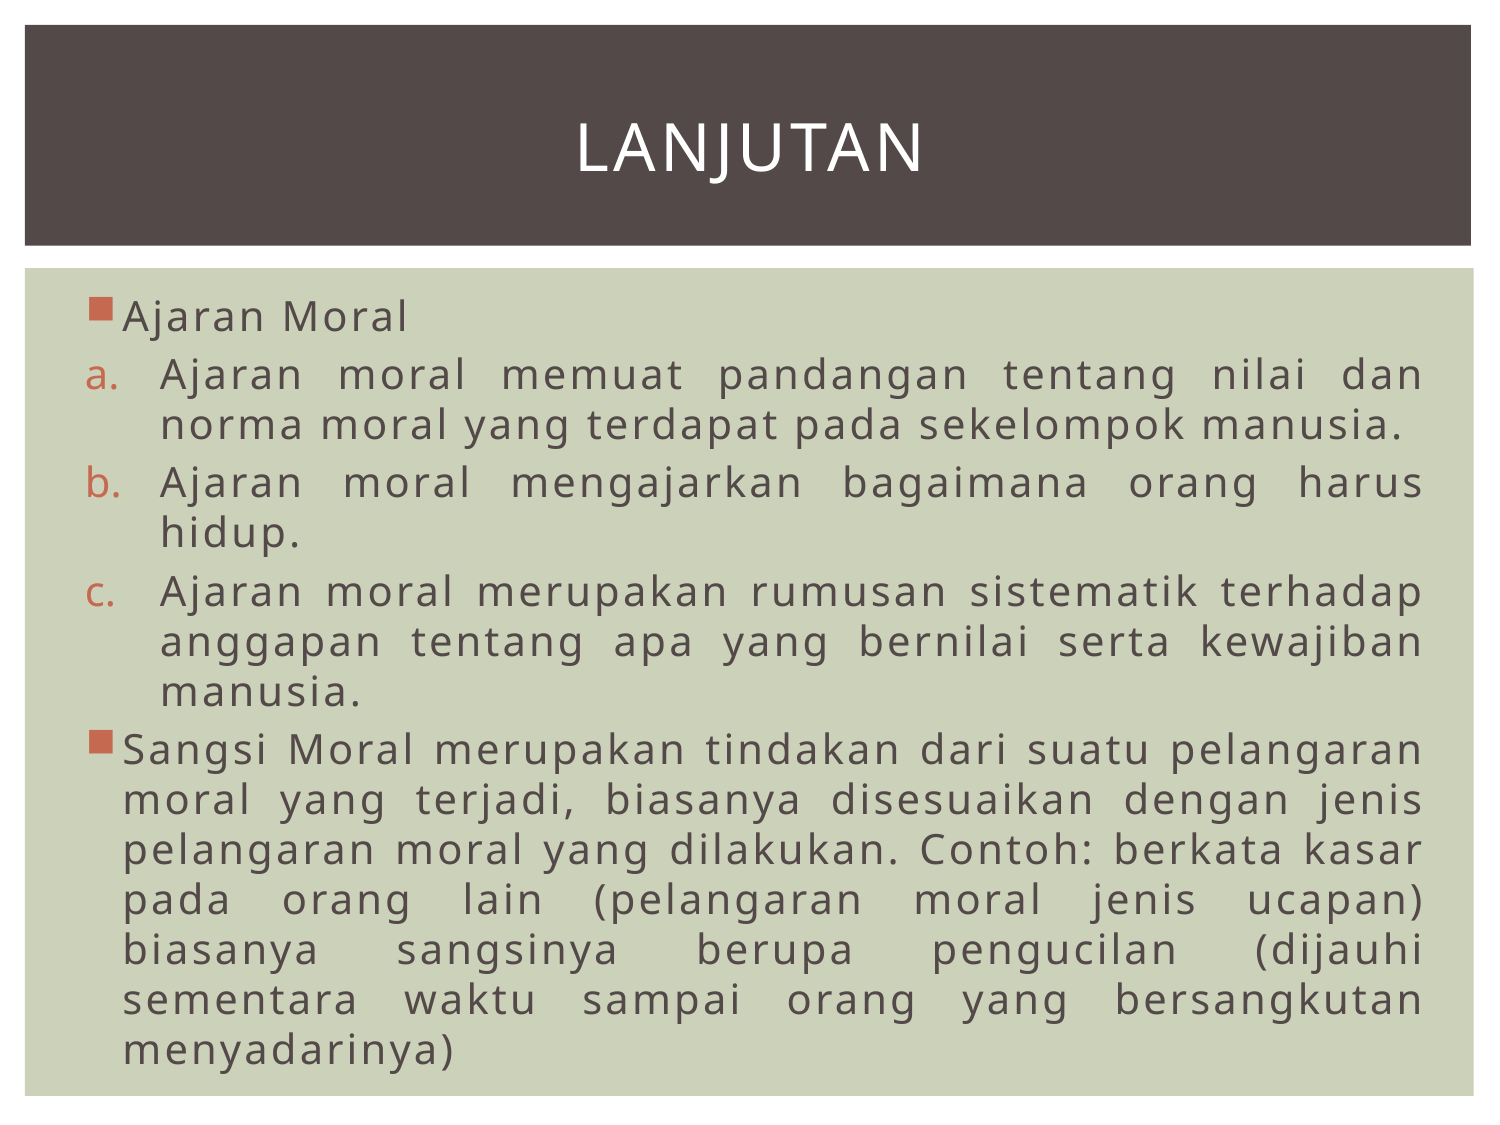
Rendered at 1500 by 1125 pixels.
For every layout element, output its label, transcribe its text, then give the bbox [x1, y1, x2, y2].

list Ajaran Moral Ajaran moral memuat pandangan tentang nilai dan norma moral yang terdapat pada sekelompok manusia. Ajaran moral mengajarkan bagaimana orang harus hidup. Ajaran moral merupakan rumusan sistematik terhadap anggapan tentang apa yang bernilai serta kewajiban manusia. Sangsi Moral merupakan tindakan dari suatu pelangaran moral yang terjadi, biasanya disesuaikan dengan jenis pelangaran moral yang dilakukan. Contoh: berkata kasar pada orang lain (pelangaran moral jenis ucapan) biasanya sangsinya berupa pengucilan (dijauhi sementara waktu sampai orang yang bersangkutan menyadarinya) [62, 281, 1442, 1005]
title lanjutan [62, 58, 1438, 232]
